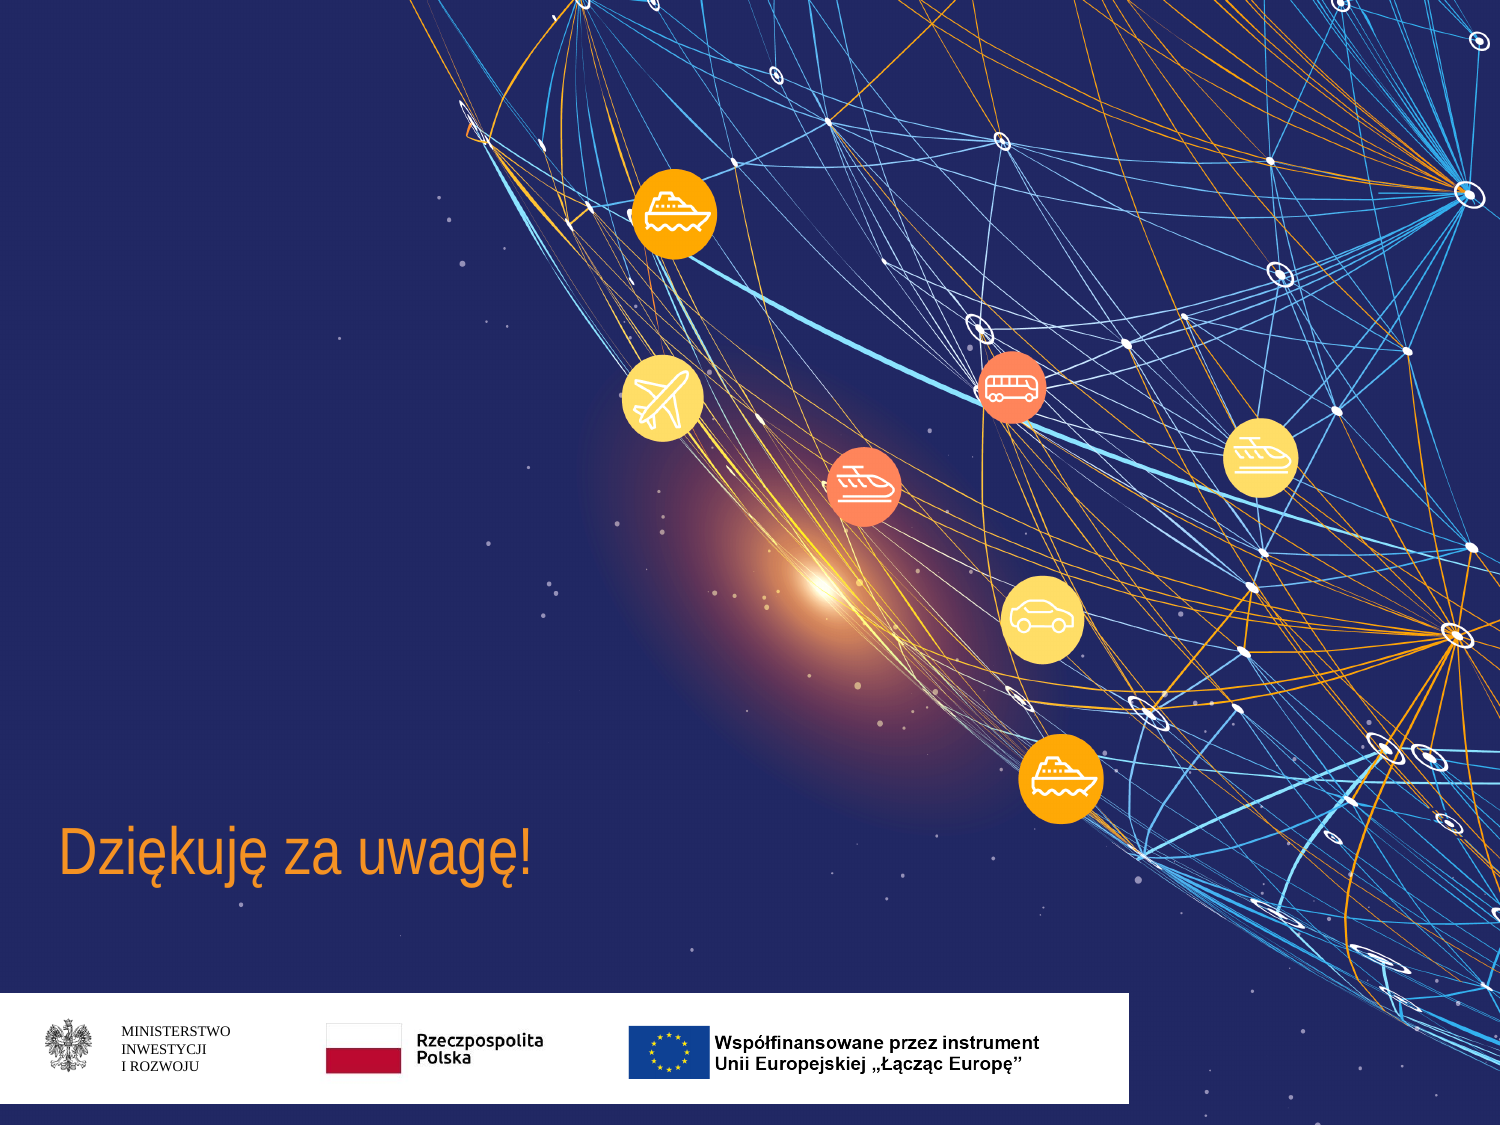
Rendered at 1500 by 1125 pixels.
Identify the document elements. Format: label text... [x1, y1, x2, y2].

picture [309, 1006, 559, 1090]
picture [620, 1013, 1046, 1093]
title Dziękuję za uwagę! [43, 809, 982, 904]
picture [0, 0, 1500, 1125]
picture [32, 1015, 98, 1081]
